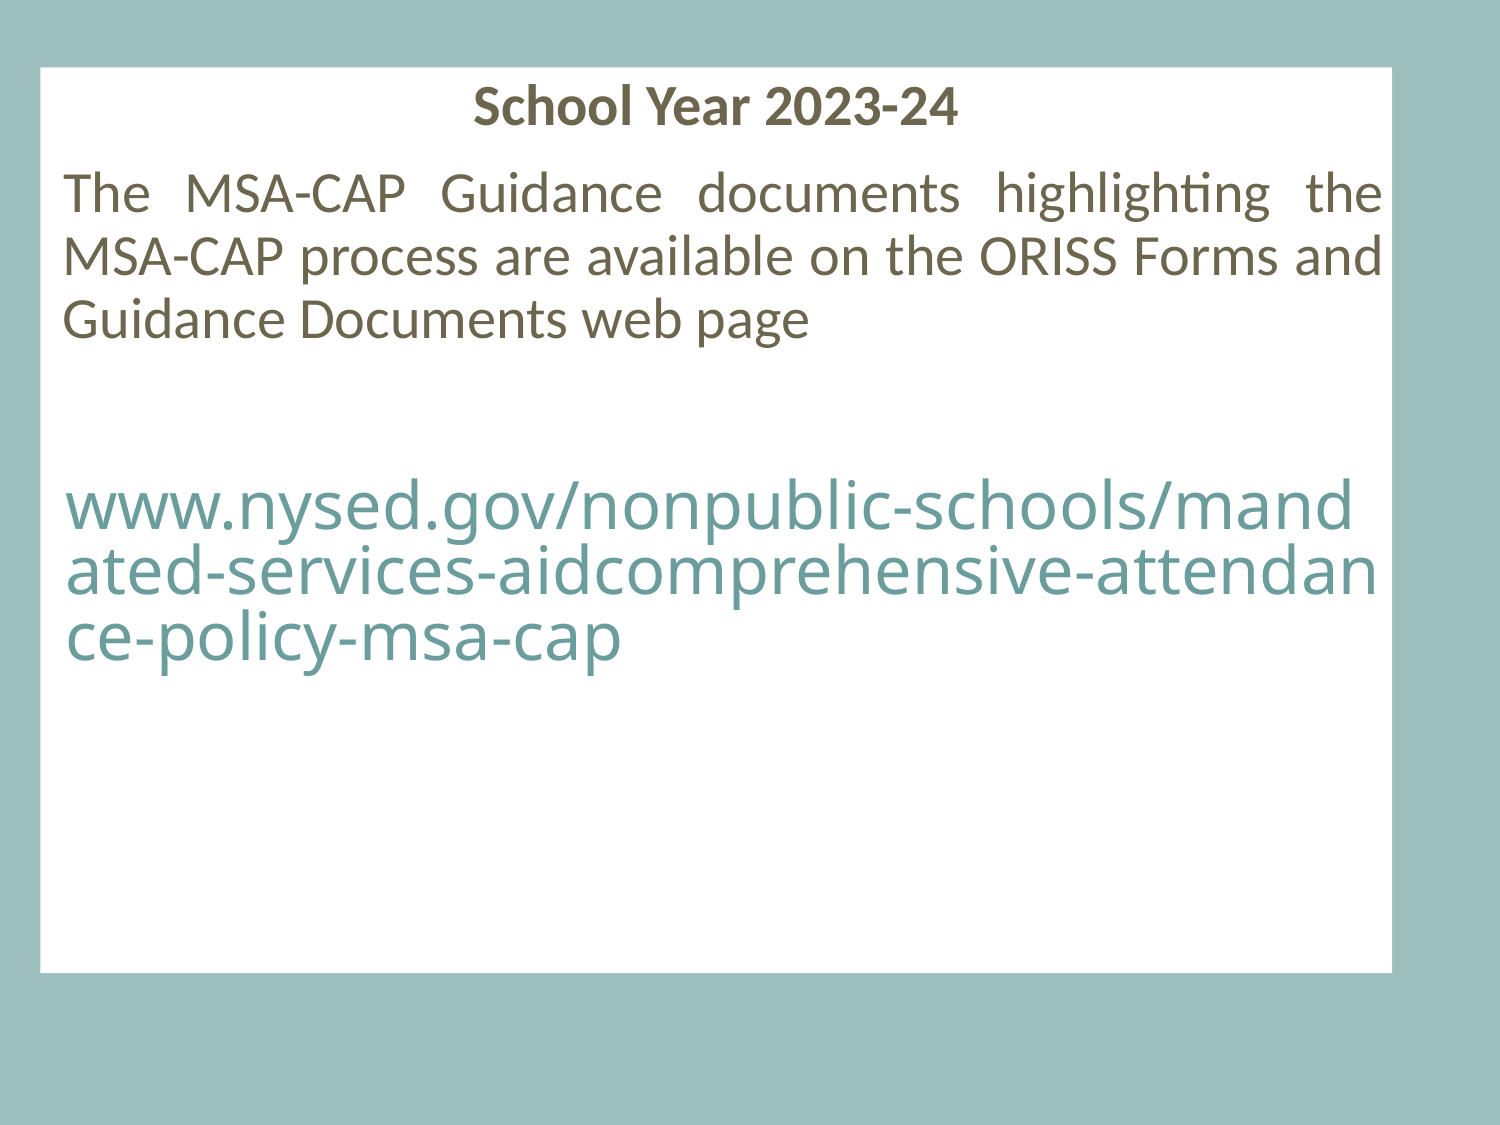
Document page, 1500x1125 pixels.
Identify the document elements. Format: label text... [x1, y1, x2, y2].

title School Year 2023-24 The MSA-CAP Guidance documents highlighting the MSA-CAP process are available on the ORISS Forms and Guidance Documents web page www.nysed.gov/nonpublic-schools/mandated-services-aidcomprehensive-attendance-policy-msa-cap [40, 67, 1393, 974]
